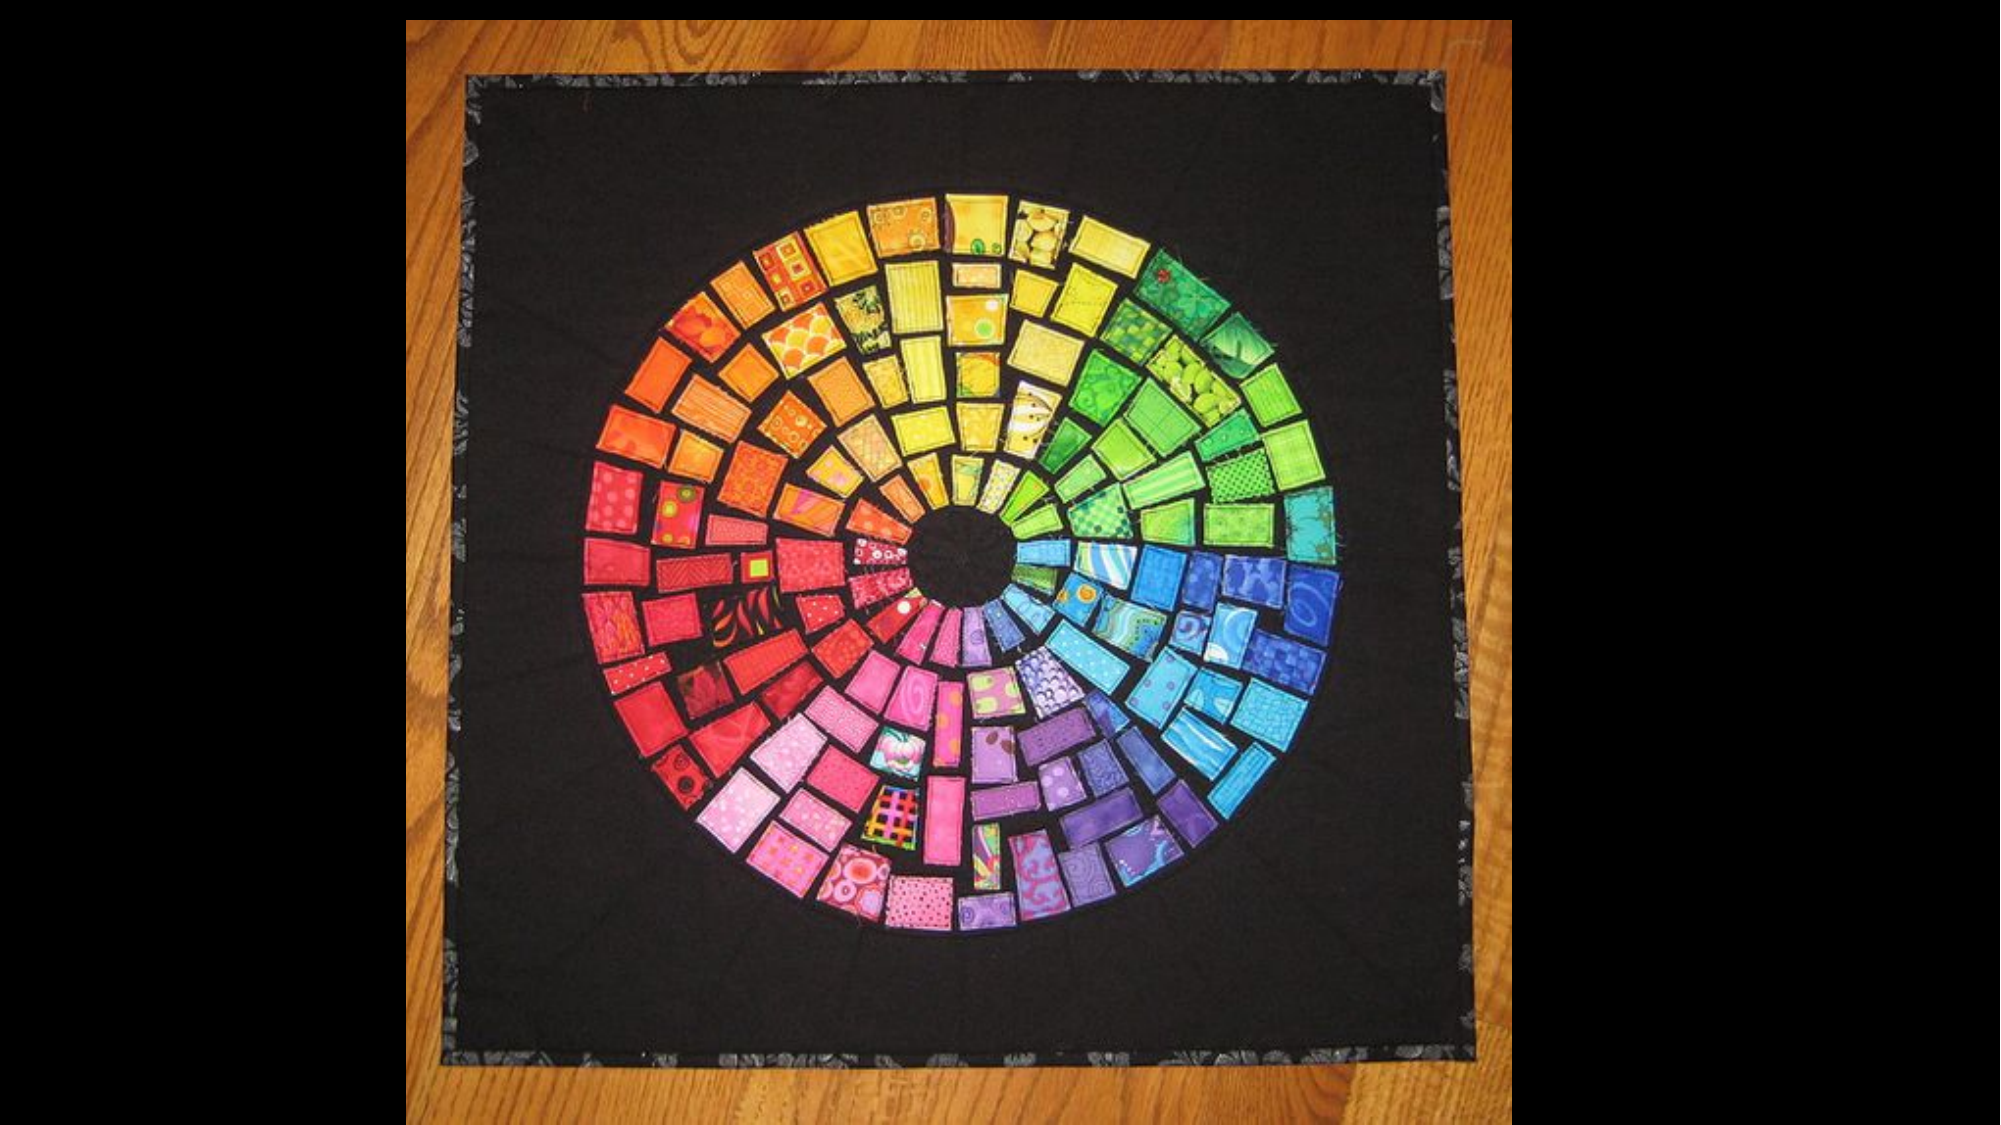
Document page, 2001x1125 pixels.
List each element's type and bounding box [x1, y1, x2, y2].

picture [406, 20, 1512, 1125]
